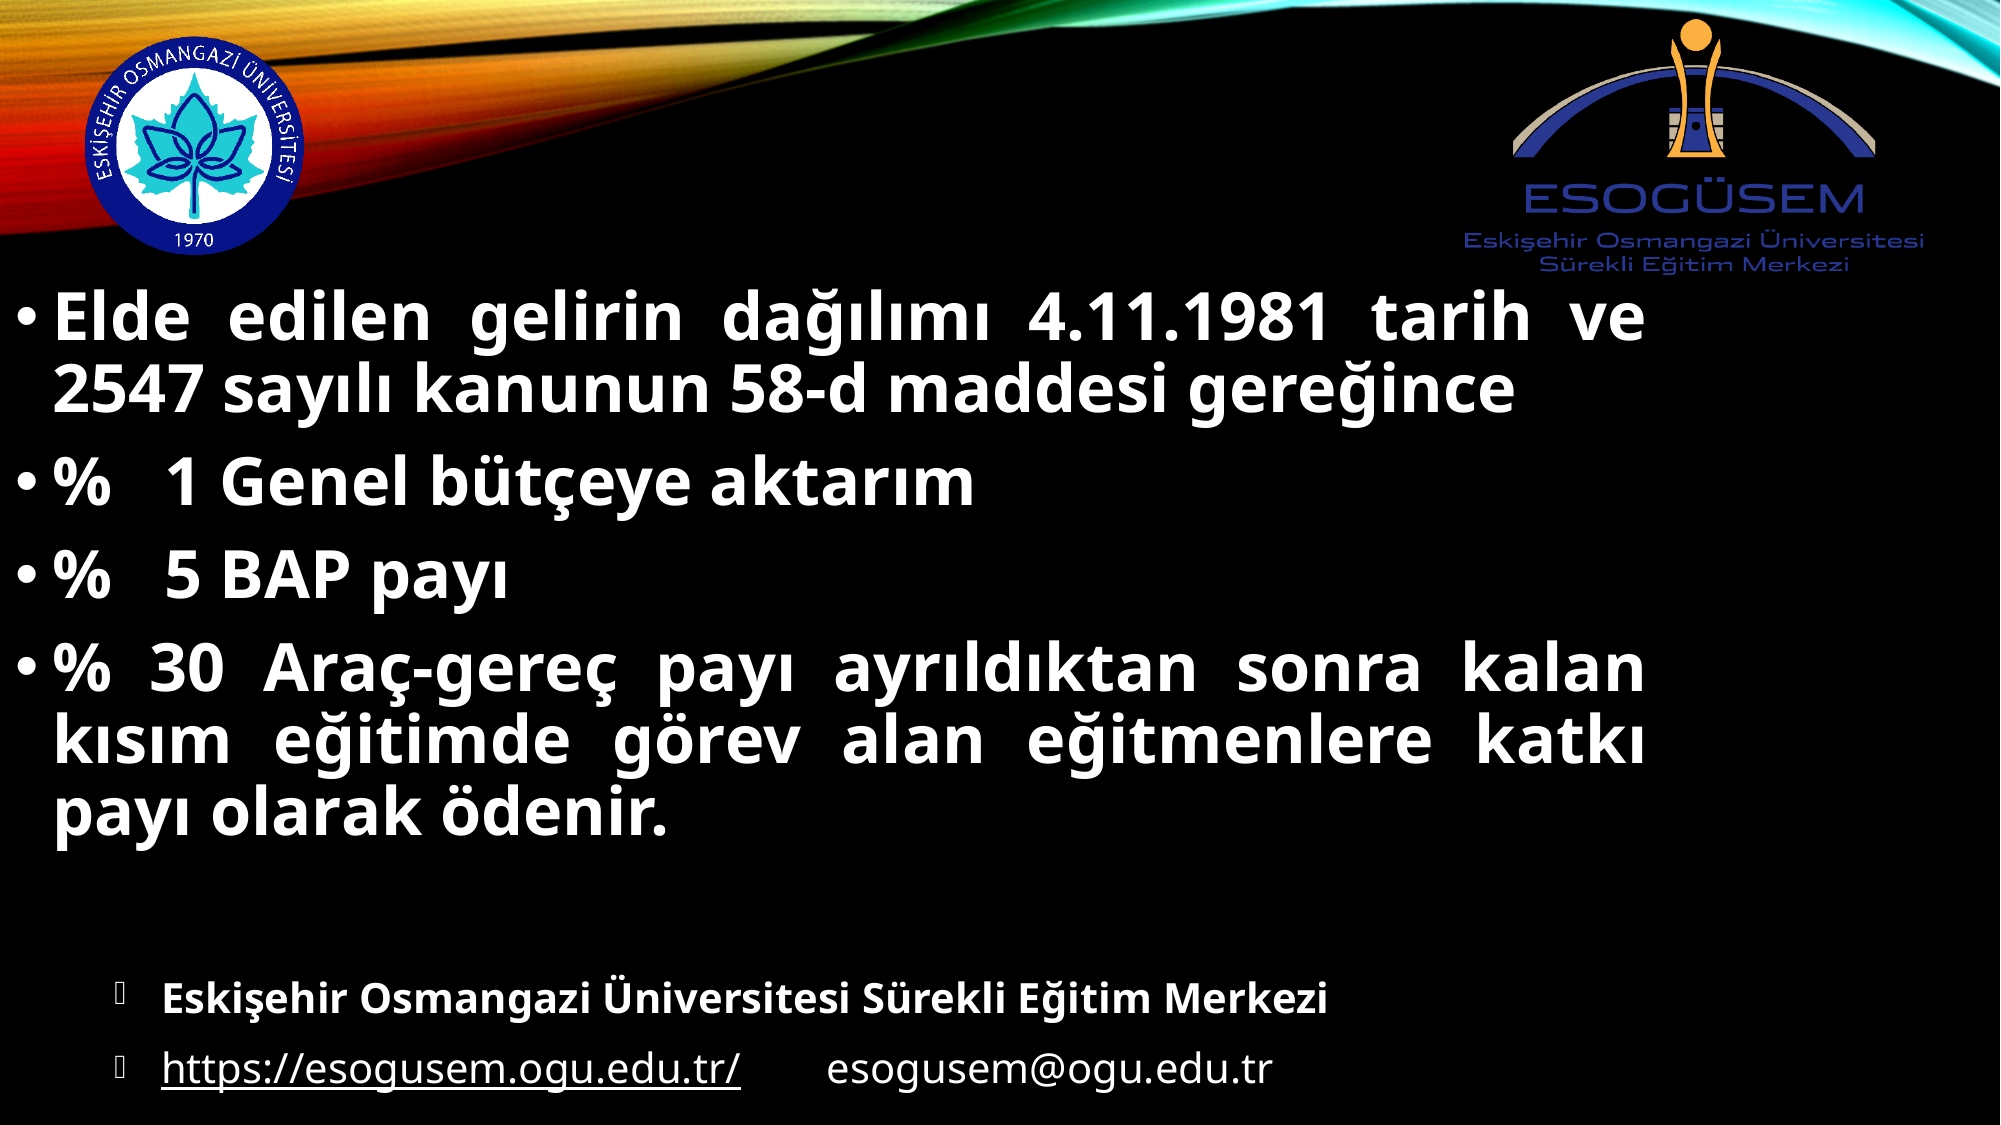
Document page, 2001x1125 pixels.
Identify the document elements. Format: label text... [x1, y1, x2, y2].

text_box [81, 18, 1923, 275]
list Elde edilen gelirin dağılımı 4.11.1981 tarih ve 2547 sayılı kanunun 58-d maddesi gereğince % 1 Genel bütçeye aktarım % 5 BAP payı % 30 Araç-gereç payı ayrıldıktan sonra kalan kısım eğitimde görev alan eğitmenlere katkı payı olarak ödenir. [0, 275, 1664, 895]
picture [0, 0, 2000, 237]
text_box Eskişehir Osmangazi Üniversitesi Sürekli Eğitim Merkezi https://esogusem.ogu.edu.tr/ esogusem@ogu.edu.tr [99, 963, 1500, 1106]
